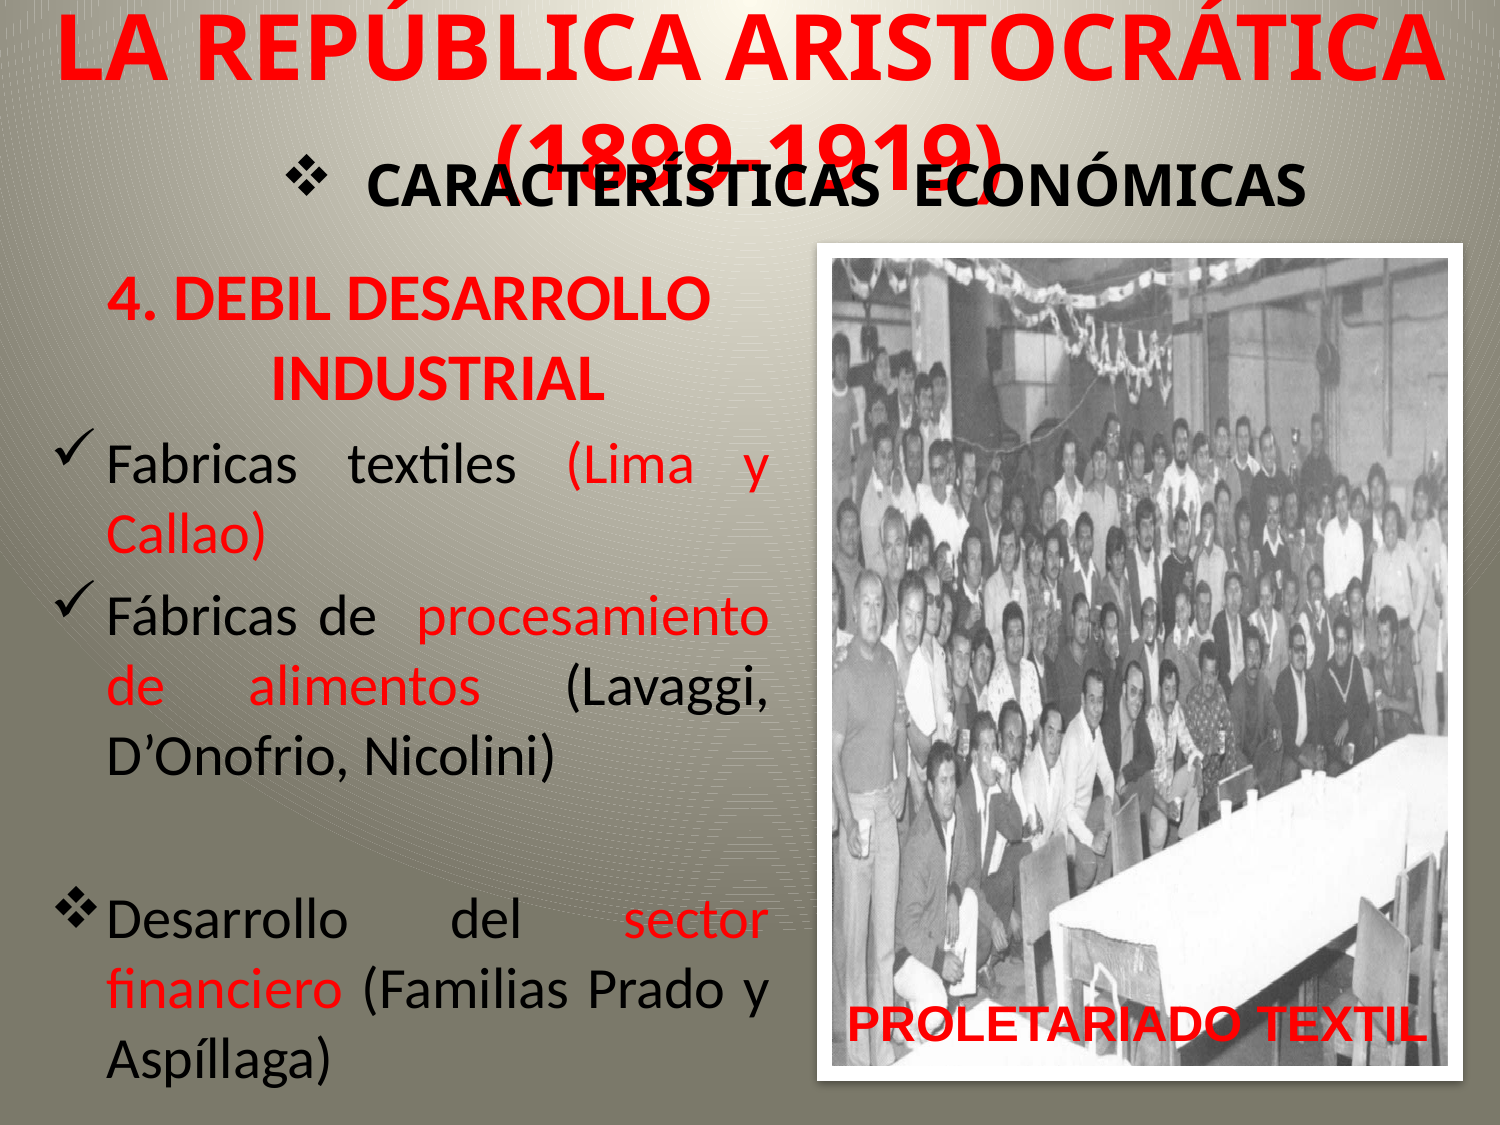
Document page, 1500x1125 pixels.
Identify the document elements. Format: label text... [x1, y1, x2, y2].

list 4. DEBIL DESARROLLO INDUSTRIAL Fabricas textiles (Lima y Callao) Fábricas de procesamiento de alimentos (Lavaggi, D’Onofrio, Nicolini) Desarrollo del sector financiero (Familias Prado y Aspíllaga) [34, 245, 786, 1006]
picture [831, 257, 1449, 1067]
text_box CARACTERÍSTICAS ECONÓMICAS [265, 140, 1323, 226]
title LA REPÚBLICA ARISTOCRÁTICA (1899-1919) [0, 44, 1500, 153]
